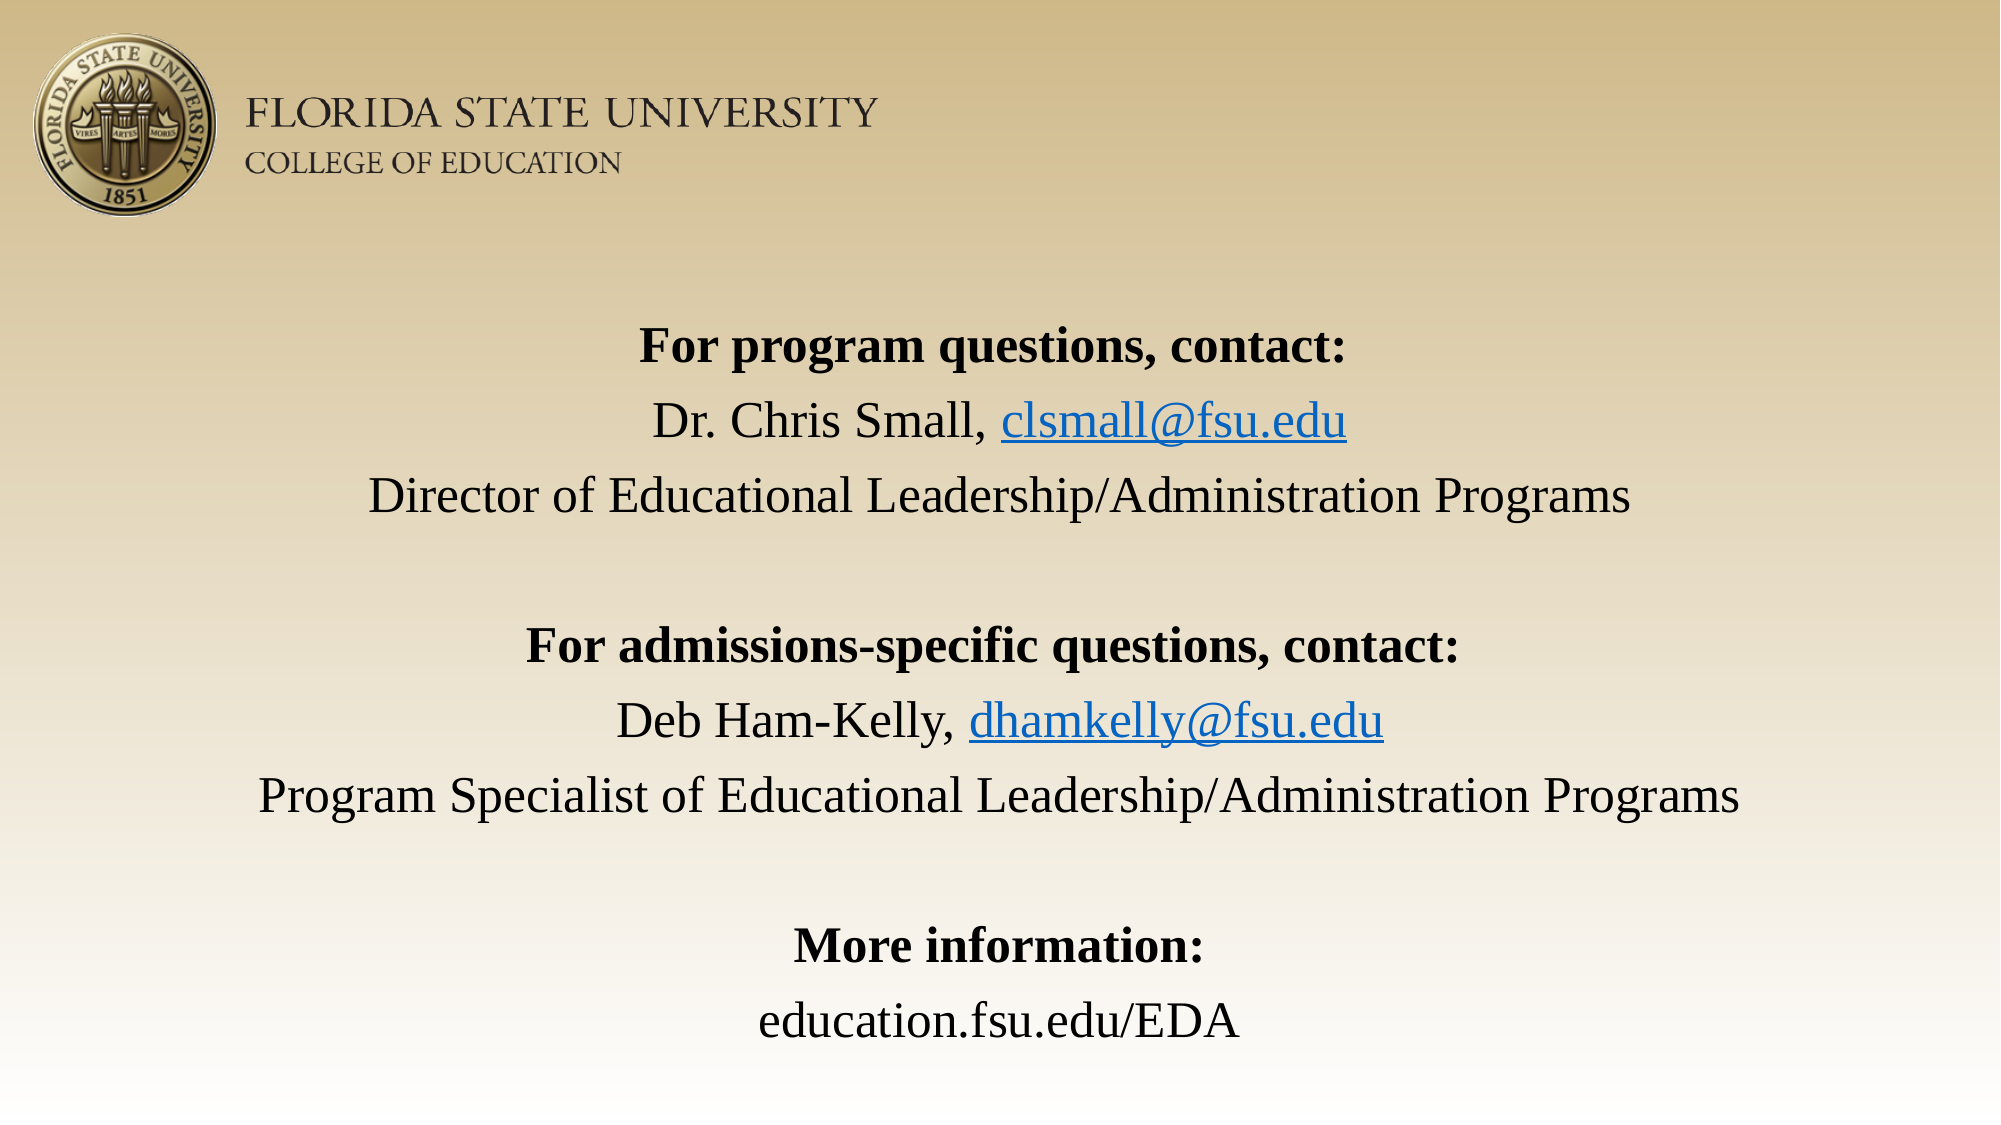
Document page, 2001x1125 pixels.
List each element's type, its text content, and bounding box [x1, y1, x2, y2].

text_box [33, 33, 879, 221]
list For program questions, contact: Dr. Chris Small, clsmall@fsu.edu Director of Educational Leadership/Administration Programs For admissions-specific questions, contact: Deb Ham-Kelly, dhamkelly@fsu.edu Program Specialist of Educational Leadership/Administration Programs More information: education.fsu.edu/EDA [150, 229, 1850, 1061]
